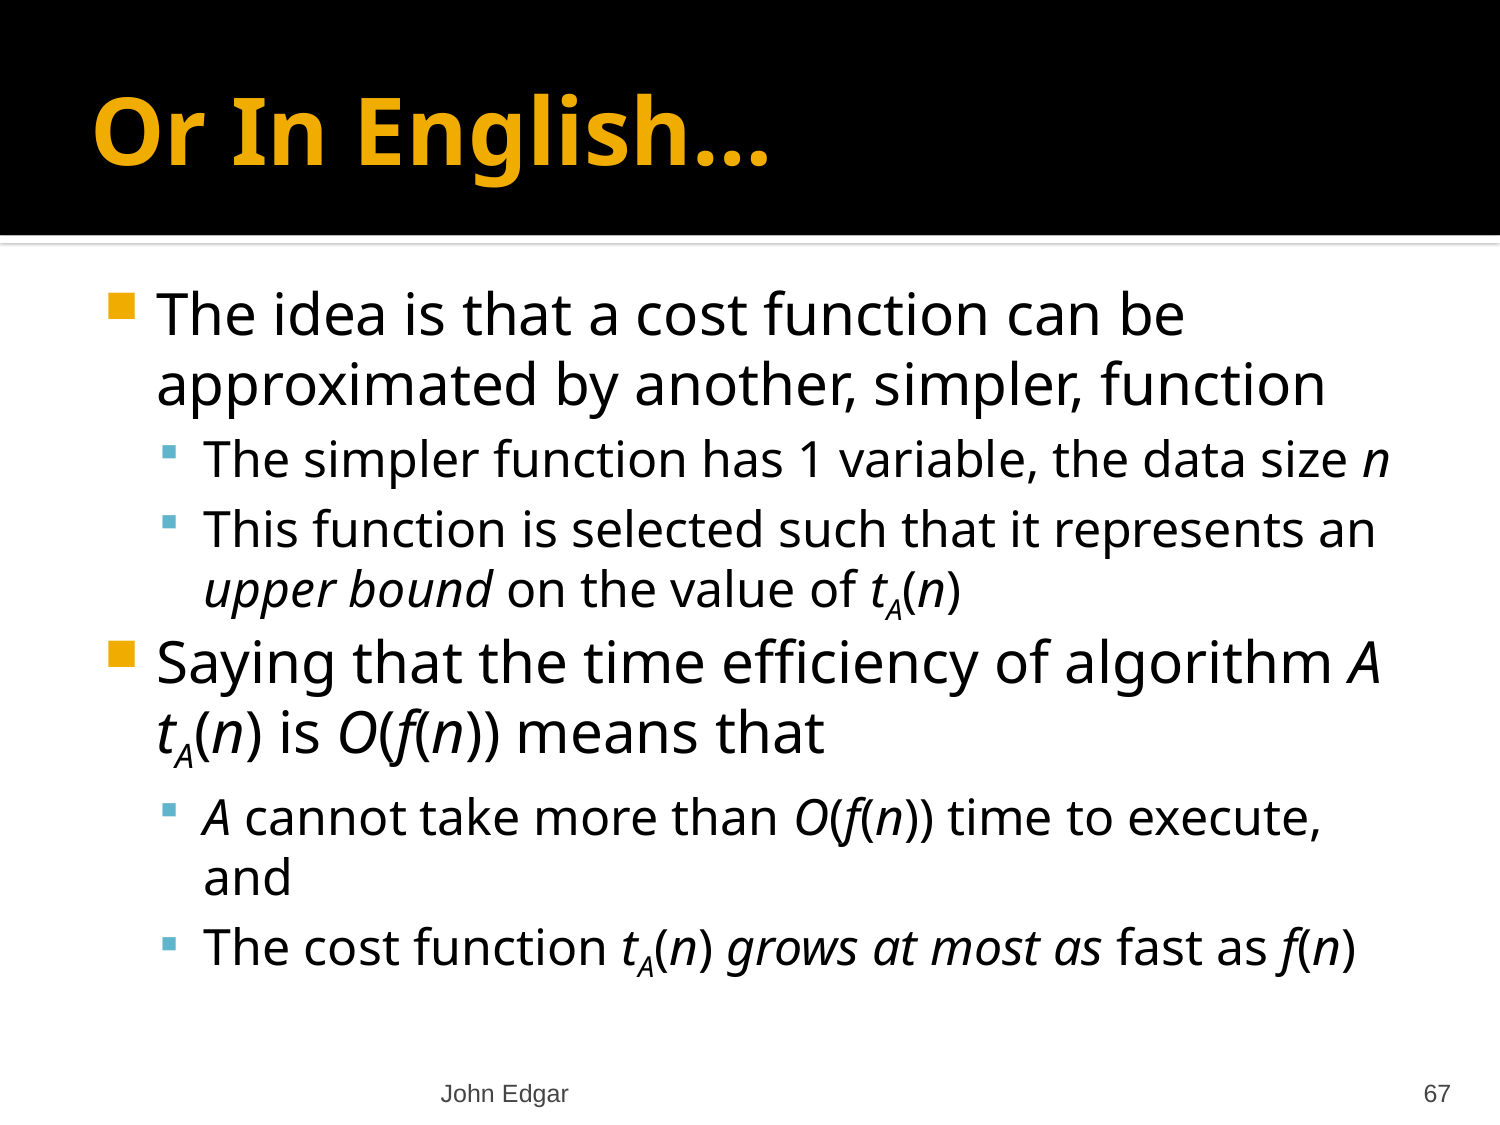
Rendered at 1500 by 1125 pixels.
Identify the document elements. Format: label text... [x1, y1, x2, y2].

footer John Edgar [433, 1062, 1337, 1108]
slide_number 67 [1345, 1062, 1467, 1108]
title Or In English… [75, 25, 1425, 231]
list The idea is that a cost function can be approximated by another, simpler, function The simpler function has 1 variable, the data size n This function is selected such that it represents an upper bound on the value of tA(n) Saying that the time efficiency of algorithm A tA(n) is O(f(n)) means that A cannot take more than O(f(n)) time to execute, and The cost function tA(n) grows at most as fast as f(n) [75, 262, 1425, 929]
